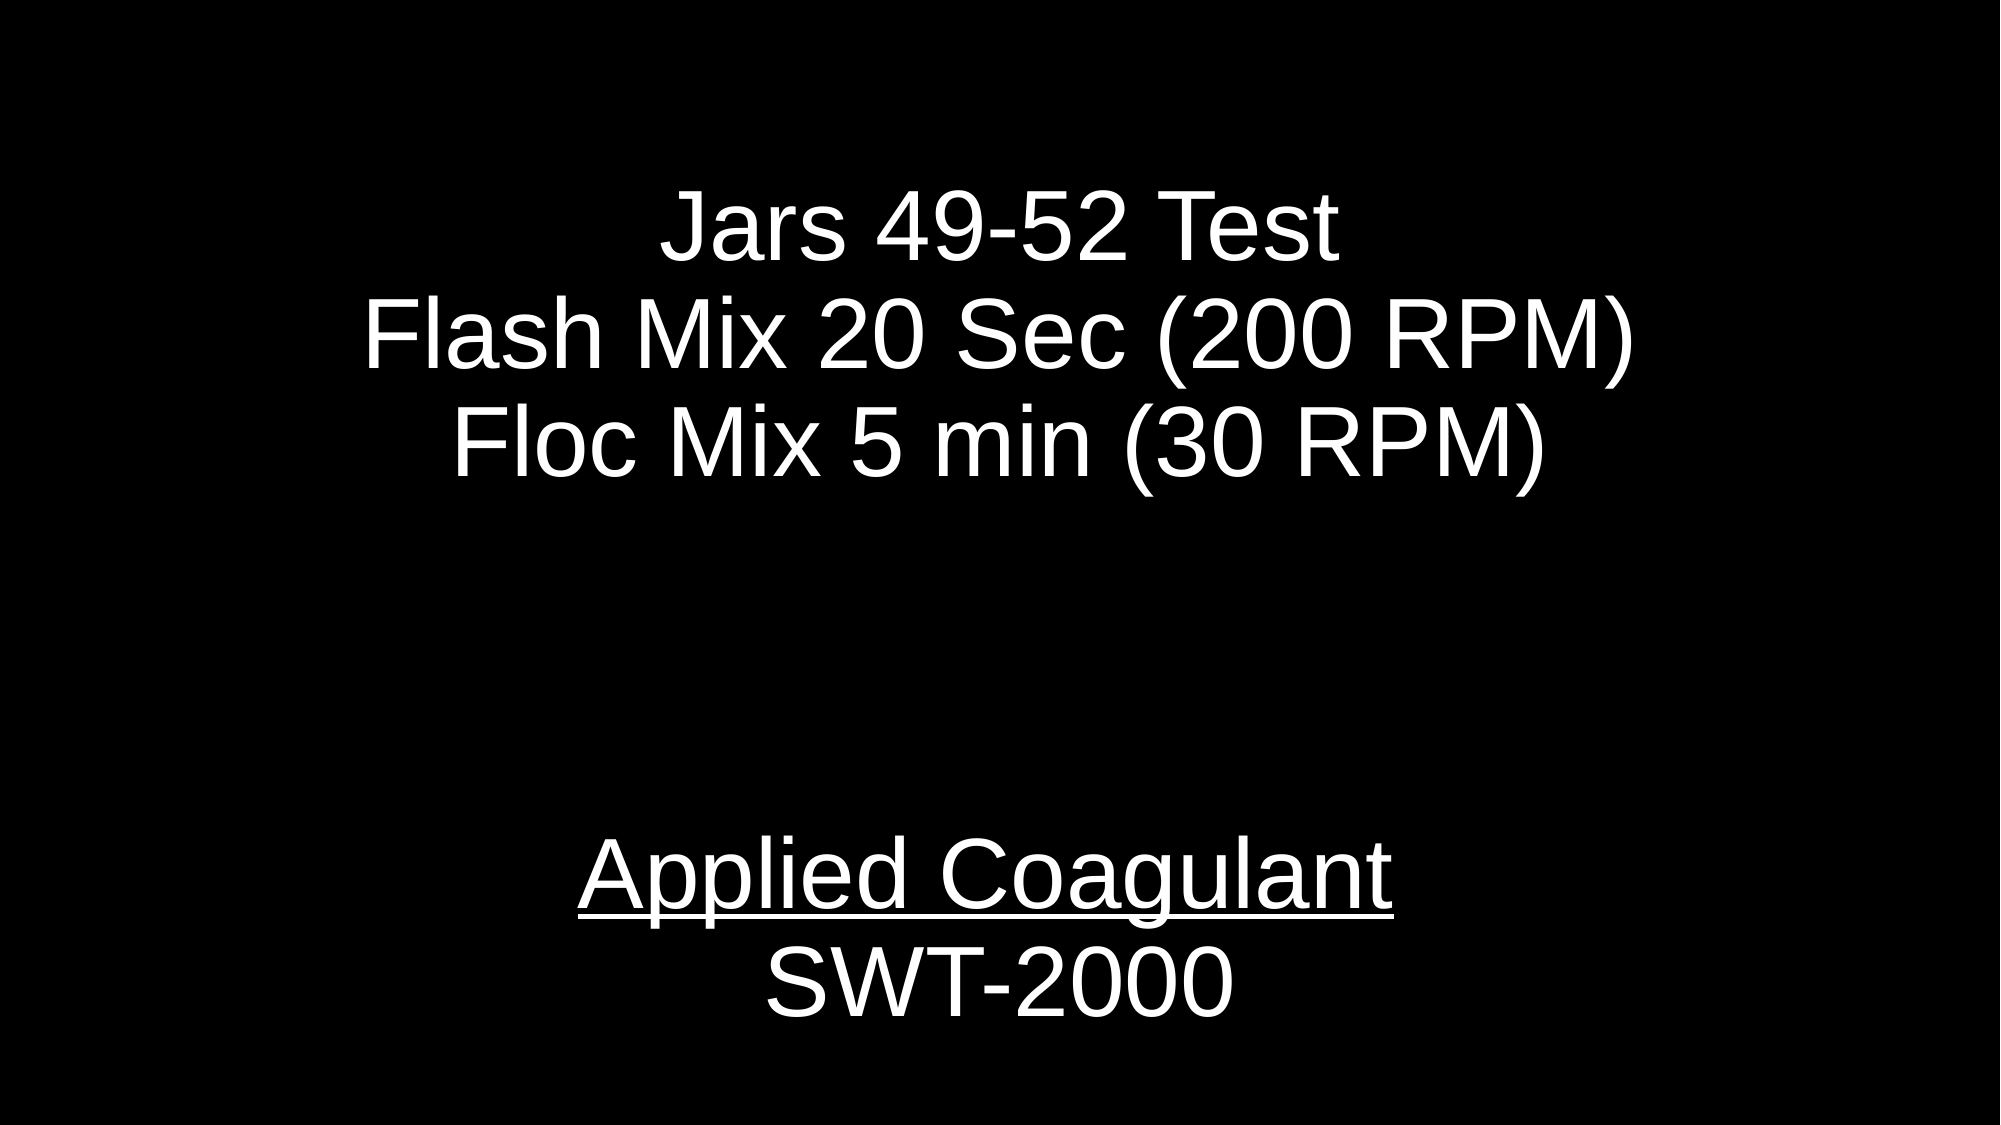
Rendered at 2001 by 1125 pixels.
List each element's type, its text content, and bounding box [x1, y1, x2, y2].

title Jars 49-52 Test Flash Mix 20 Sec (200 RPM) Floc Mix 5 min (30 RPM) Applied Coagulant SWT-2000 [249, 43, 1750, 1046]
